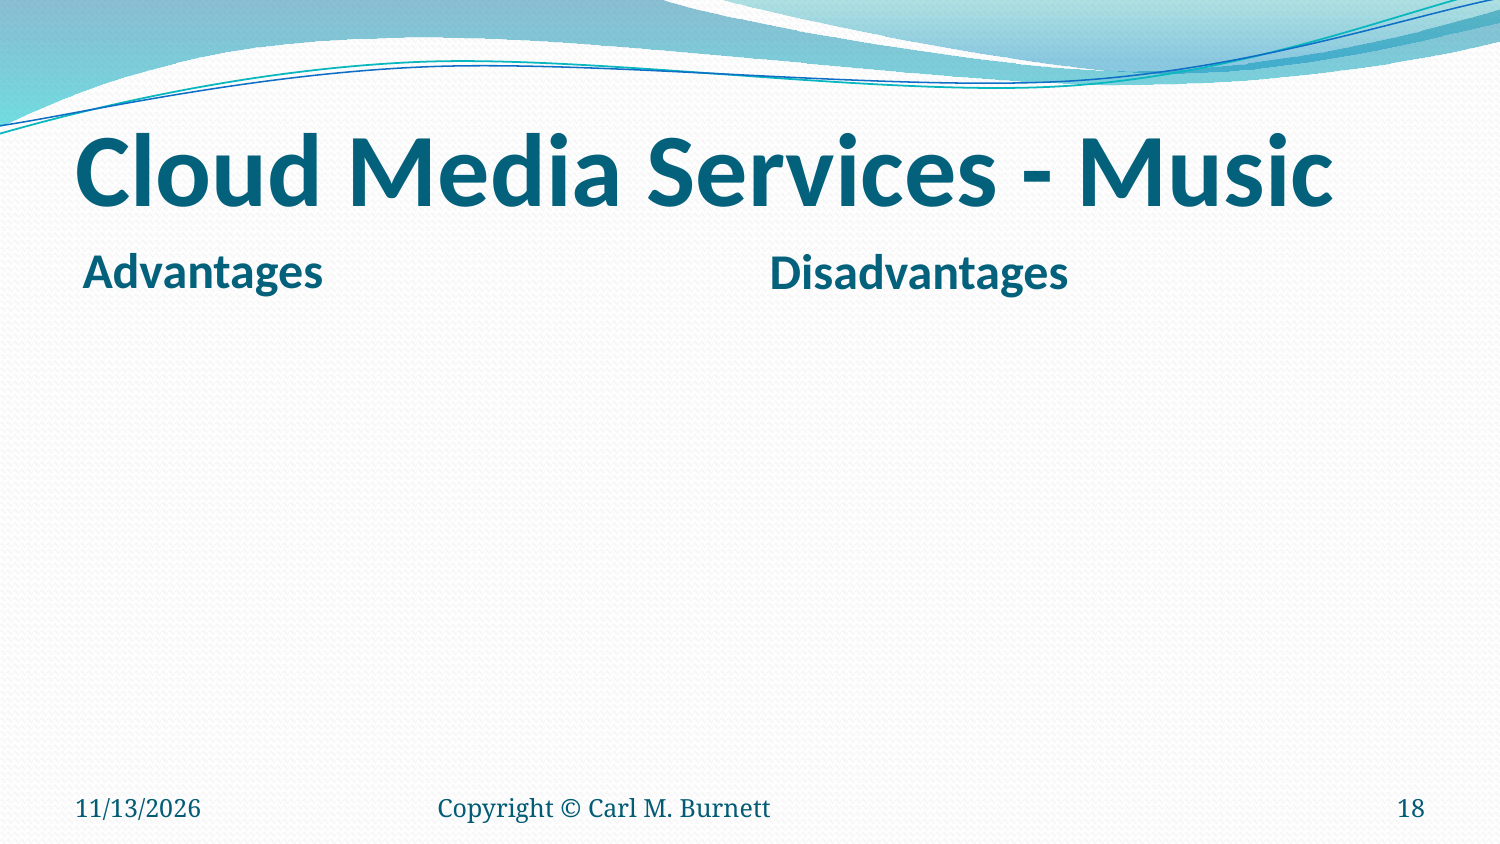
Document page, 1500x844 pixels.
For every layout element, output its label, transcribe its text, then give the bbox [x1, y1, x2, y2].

list Disadvantages [761, 228, 1425, 310]
list Advantages [75, 228, 738, 310]
footer Copyright © Carl M. Burnett [437, 782, 988, 827]
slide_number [75, 782, 425, 827]
title Cloud Media Services - Music [75, 86, 1425, 228]
slide_number 18 [1299, 782, 1425, 827]
